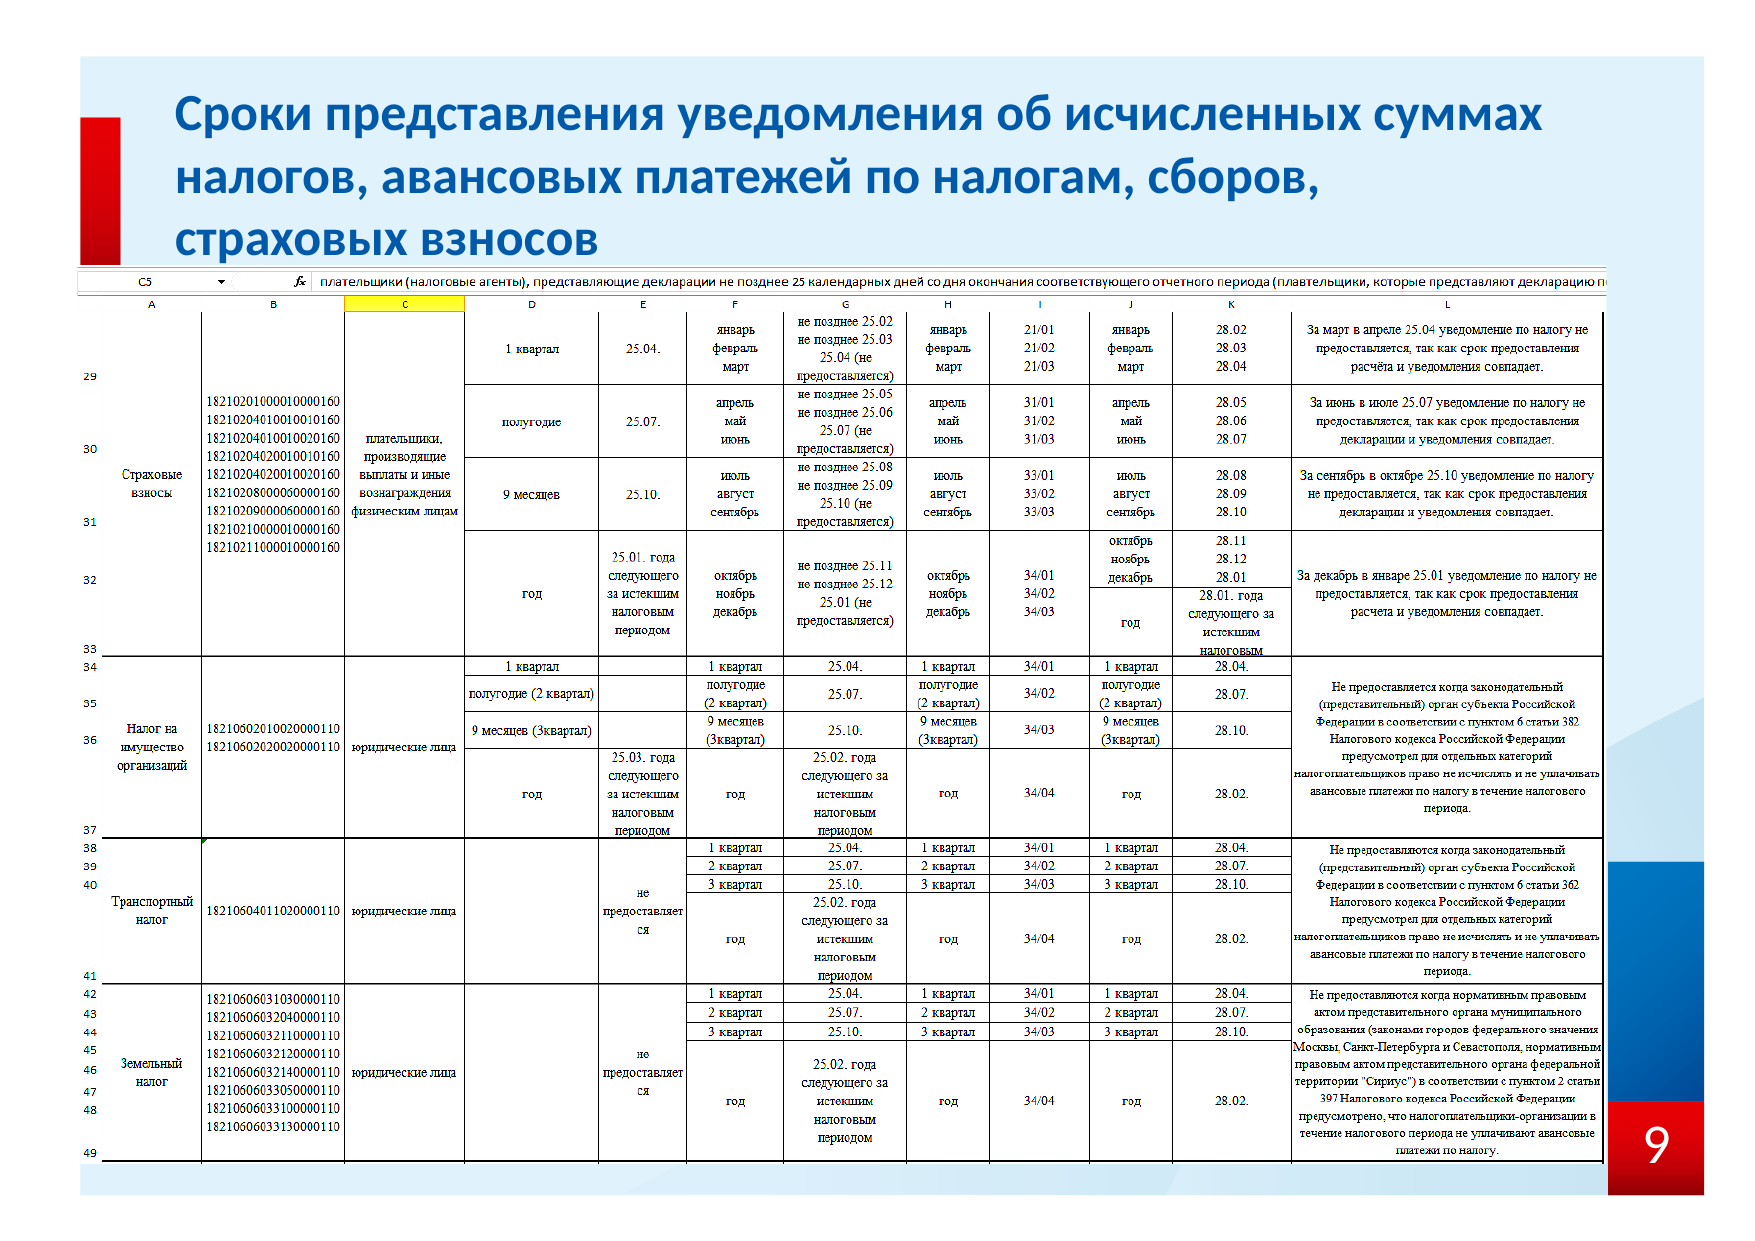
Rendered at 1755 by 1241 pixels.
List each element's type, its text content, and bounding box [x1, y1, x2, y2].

slide_number 9 [1596, 1092, 1716, 1207]
picture [0, 0, 1754, 1240]
title Cроки представления уведомления об исчисленных суммах налогов, авансовых платежей по налогам, сборов, страховых взносов [157, 90, 1566, 254]
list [77, 265, 1607, 1164]
